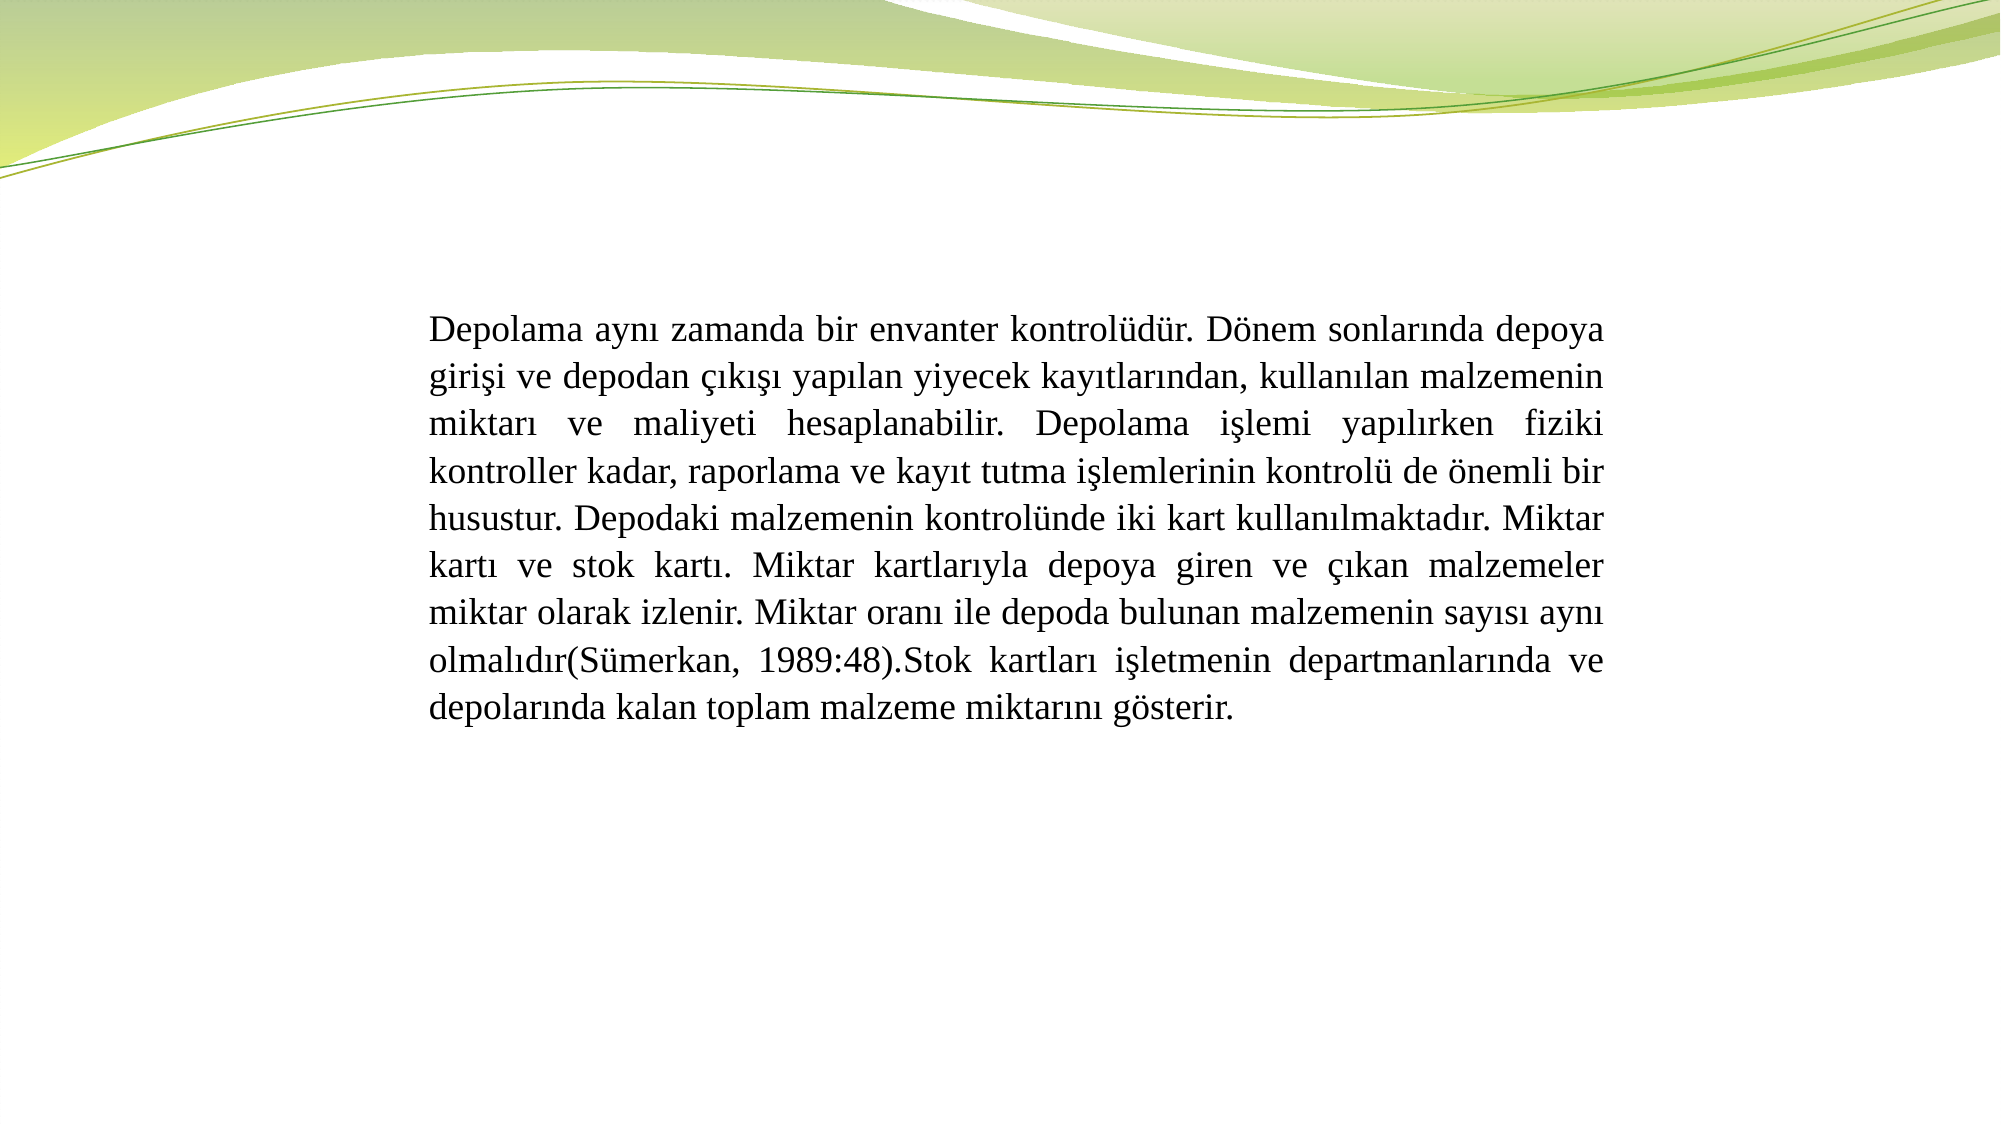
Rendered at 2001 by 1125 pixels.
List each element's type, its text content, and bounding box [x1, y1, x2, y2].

text_box Depolama aynı zamanda bir envanter kontrolüdür. Dönem sonlarında depoya girişi ve depodan çıkışı yapılan yiyecek kayıtlarından, kullanılan malzemenin miktarı ve maliyeti hesaplanabilir. Depolama işlemi yapılırken fiziki kontroller kadar, raporlama ve kayıt tutma işlemlerinin kontrolü de önemli bir husustur. Depodaki malzemenin kontrolünde iki kart kullanılmaktadır. Miktar kartı ve stok kartı. Miktar kartlarıyla depoya giren ve çıkan malzemeler miktar olarak izlenir. Miktar oranı ile depoda bulunan malzemenin sayısı aynı olmalıdır(Sümerkan, 1989:48).Stok kartları işletmenin departmanlarında ve depolarında kalan toplam malzeme miktarını gösterir. [414, 294, 1621, 735]
